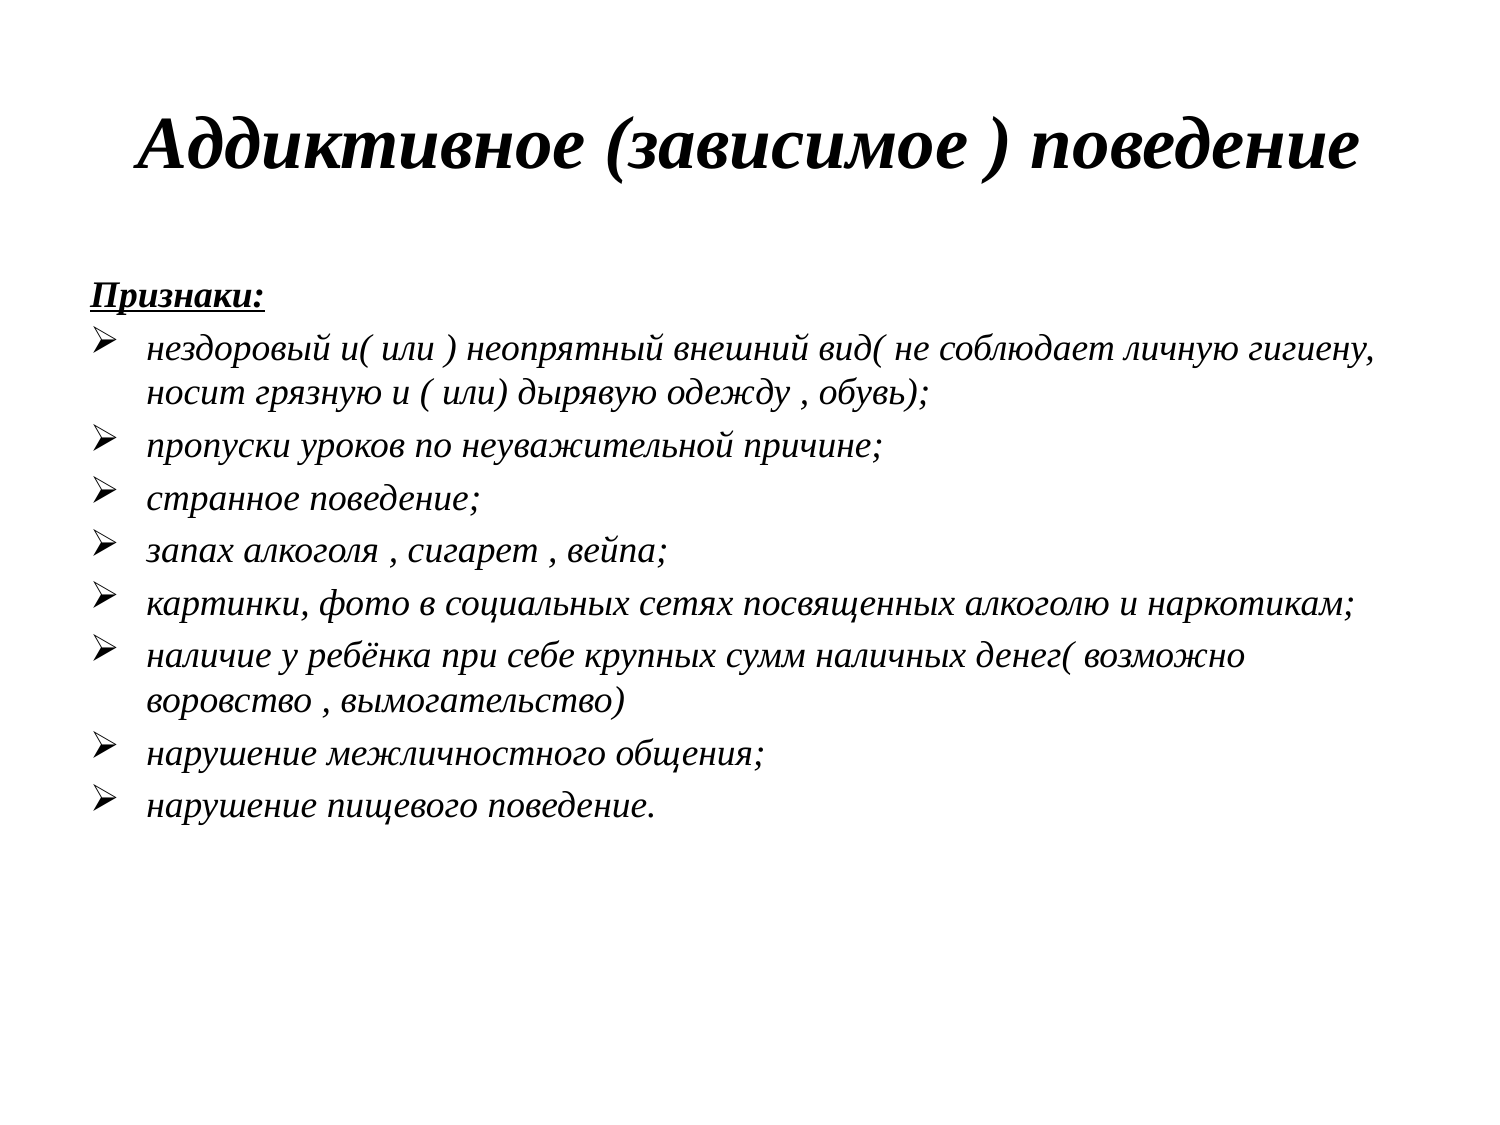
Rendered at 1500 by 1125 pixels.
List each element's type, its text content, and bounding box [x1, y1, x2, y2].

list Признаки: нездоровый и( или ) неопрятный внешний вид( не соблюдает личную гигиену, носит грязную и ( или) дырявую одежду , обувь); пропуски уроков по неуважительной причине; странное поведение; запах алкоголя , сигарет , вейпа; картинки, фото в социальных сетях посвященных алкоголю и наркотикам; наличие у ребёнка при себе крупных сумм наличных денег( возможно воровство , вымогательство) нарушение межличностного общения; нарушение пищевого поведение. [75, 262, 1425, 1005]
title Аддиктивное (зависимое ) поведение [75, 45, 1425, 233]
